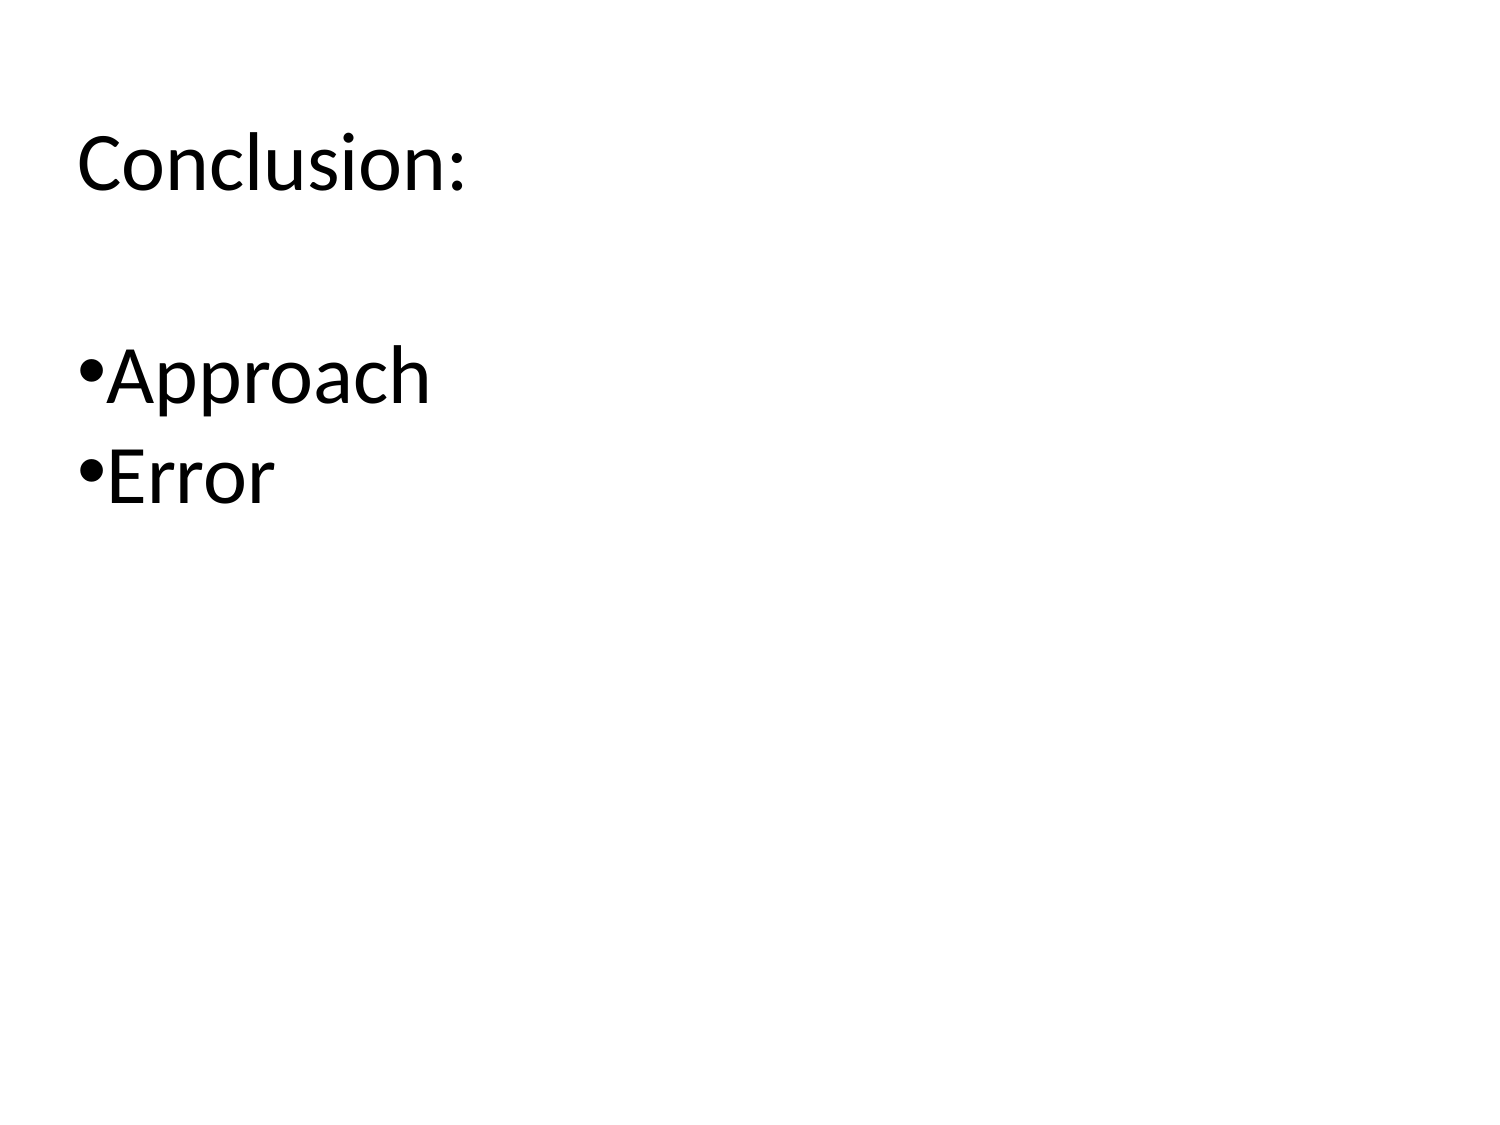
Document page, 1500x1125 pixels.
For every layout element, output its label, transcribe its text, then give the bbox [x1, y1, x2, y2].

text_box Conclusion: [62, 99, 538, 215]
text_box Approach Error [62, 312, 638, 573]
